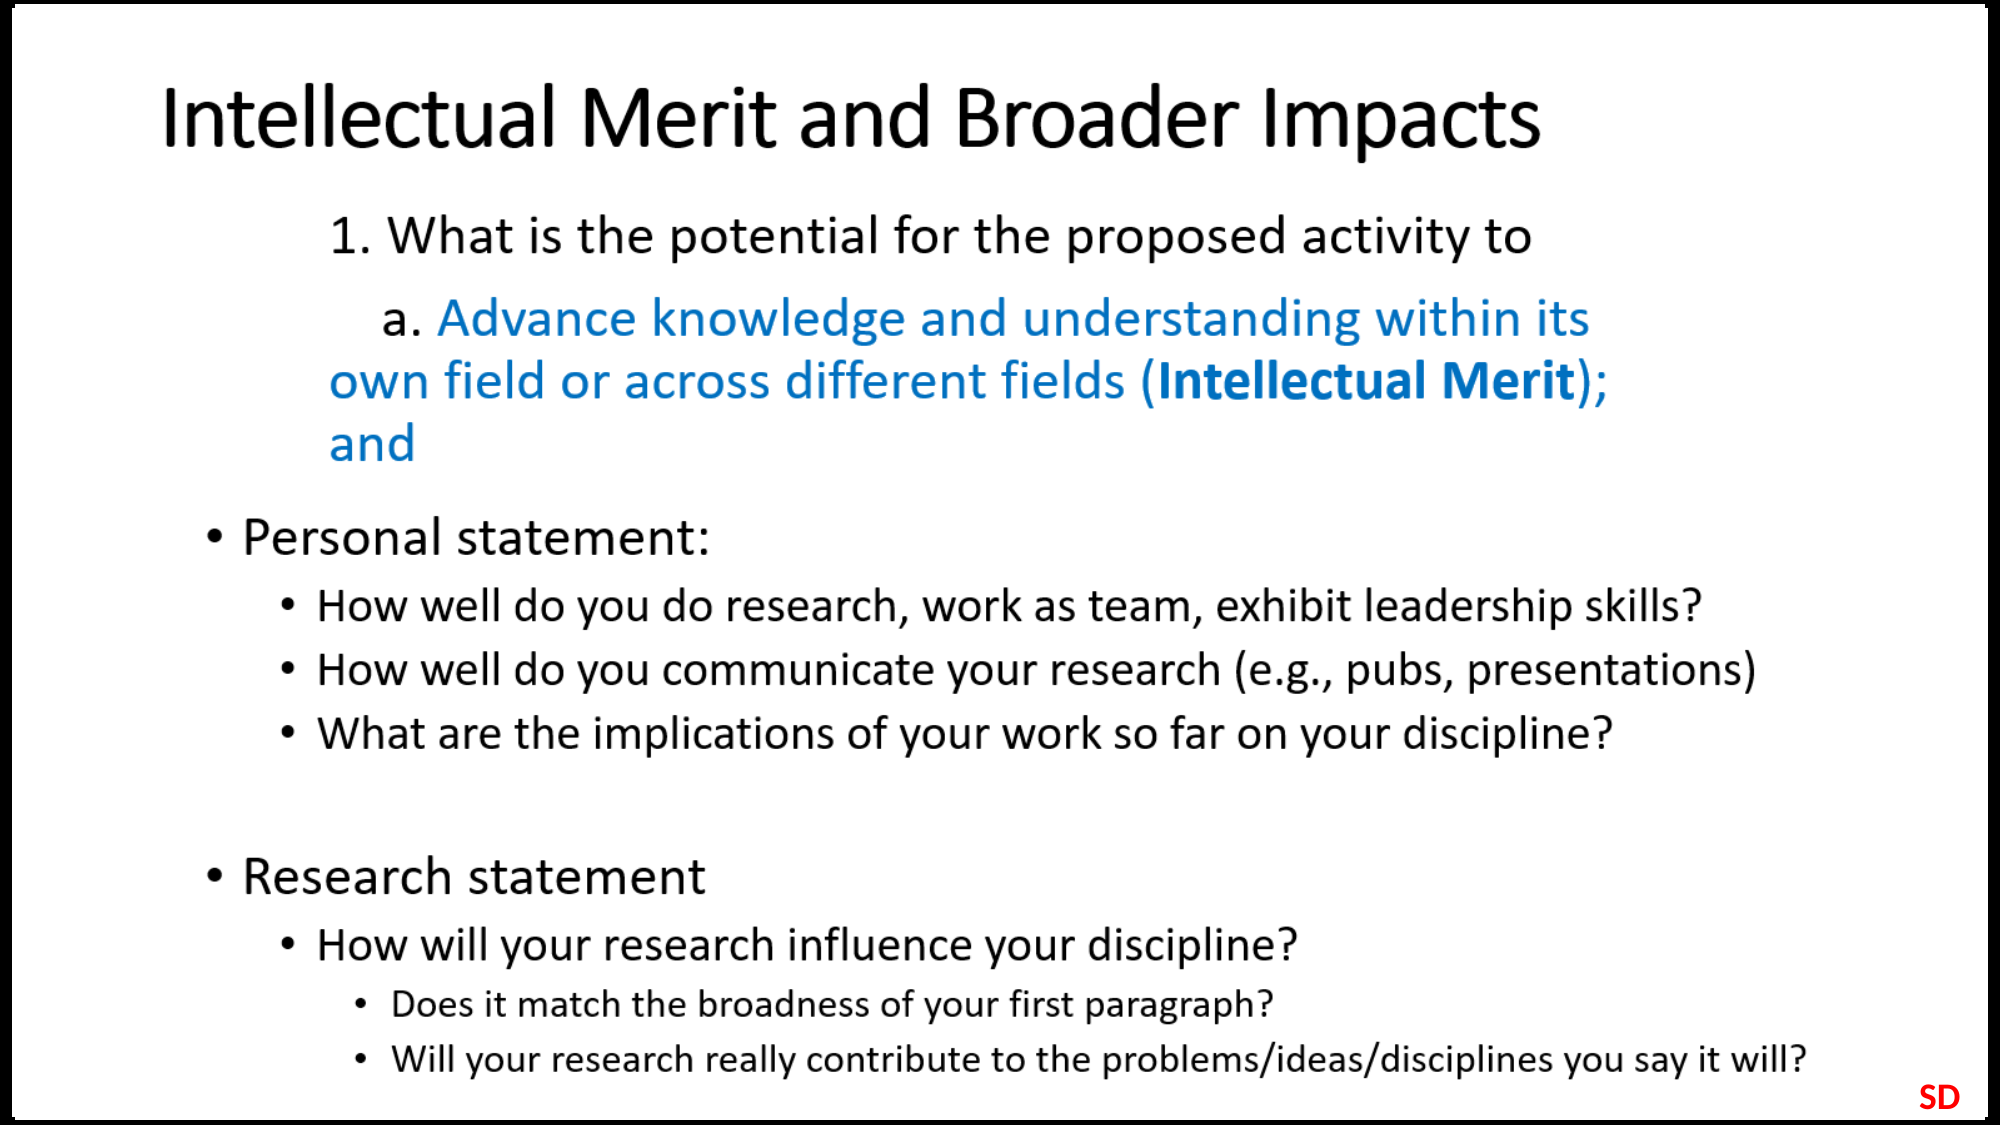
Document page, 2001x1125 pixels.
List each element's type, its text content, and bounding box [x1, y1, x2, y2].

text_box [11, 4, 1613, 1125]
text_box [0, 1, 2000, 1125]
text_box SD [1904, 1064, 2000, 1125]
picture [12, 4, 1988, 1120]
